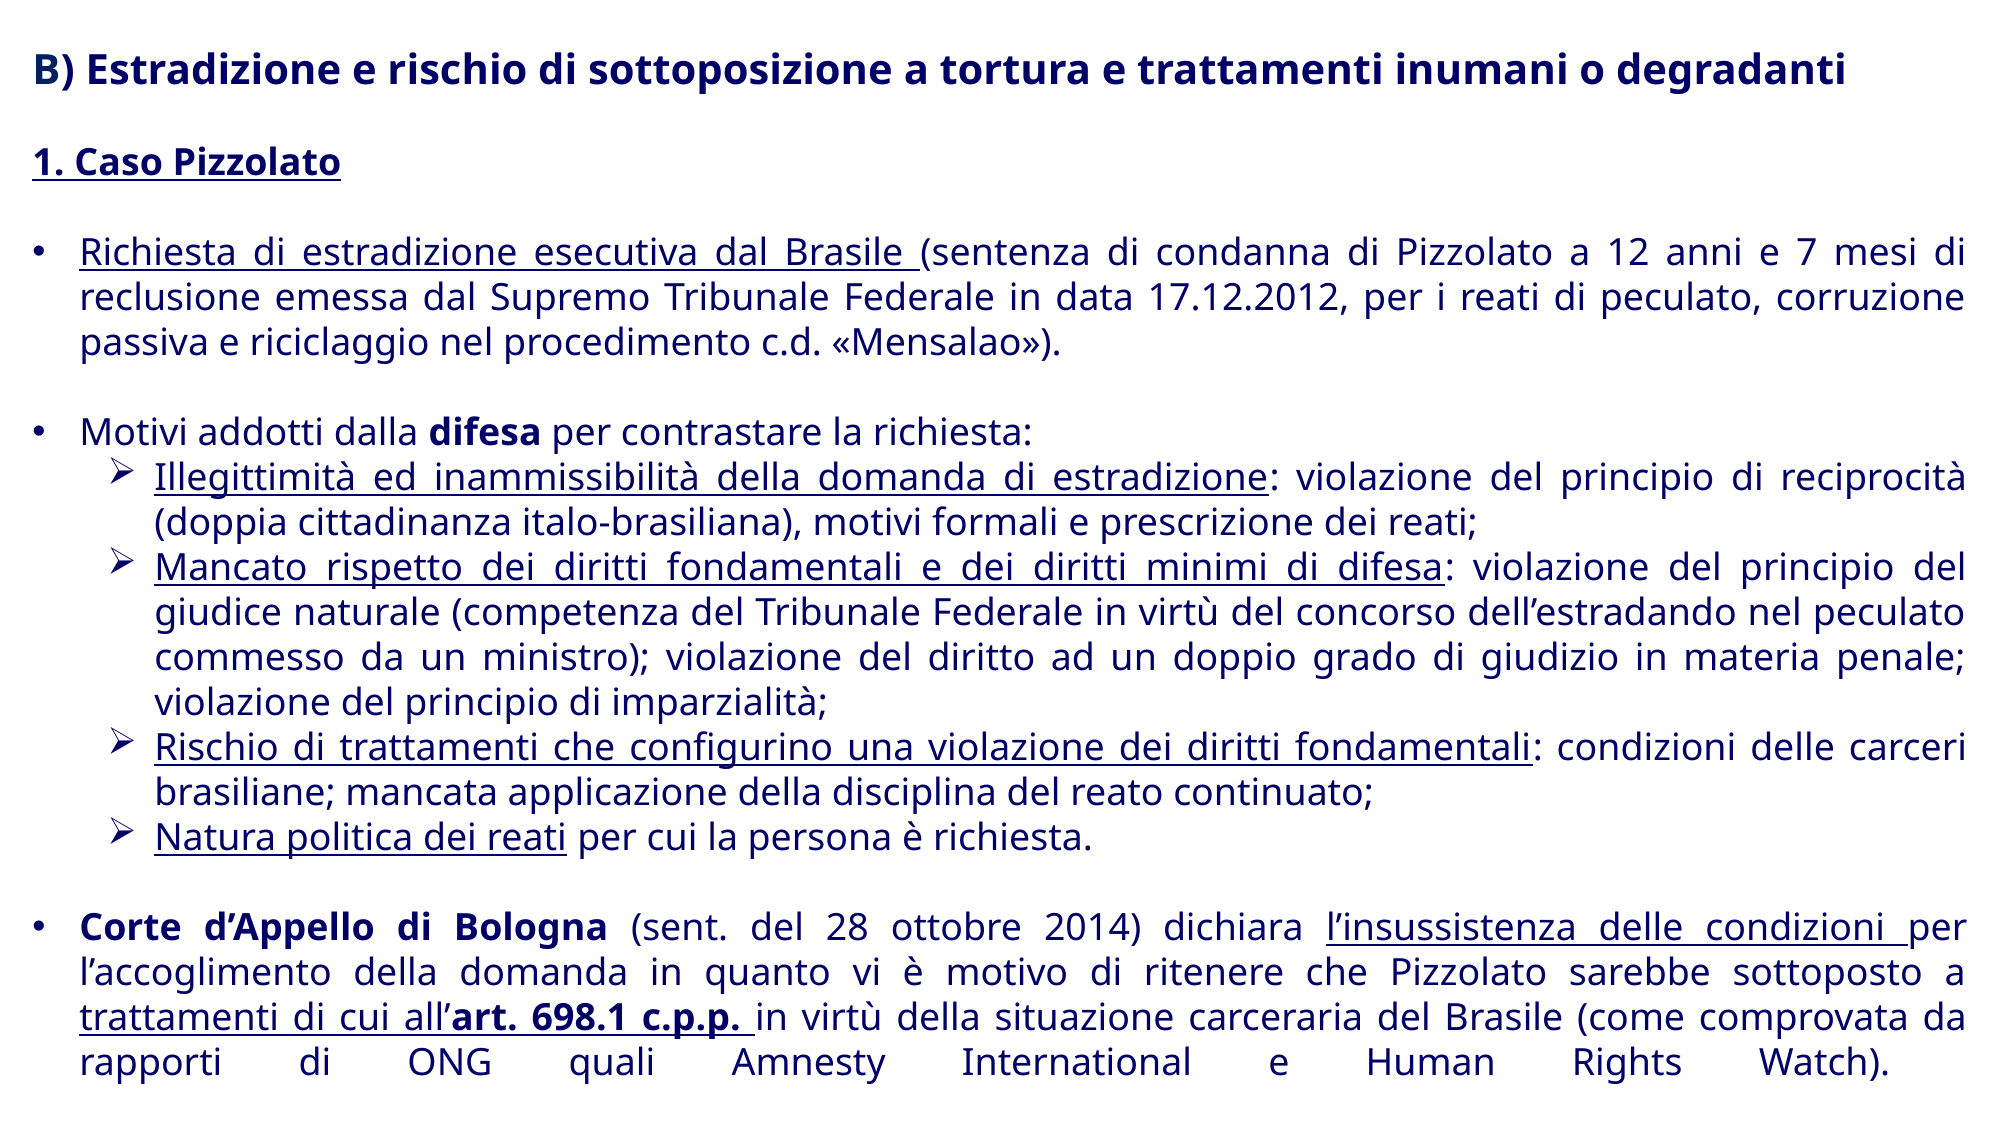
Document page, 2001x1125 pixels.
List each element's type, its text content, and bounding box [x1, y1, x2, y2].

text_box B) Estradizione e rischio di sottoposizione a tortura e trattamenti inumani o degradanti 1. Caso Pizzolato Richiesta di estradizione esecutiva dal Brasile (sentenza di condanna di Pizzolato a 12 anni e 7 mesi di reclusione emessa dal Supremo Tribunale Federale in data 17.12.2012, per i reati di peculato, corruzione passiva e riciclaggio nel procedimento c.d. «Mensalao»). Motivi addotti dalla difesa per contrastare la richiesta: Illegittimità ed inammissibilità della domanda di estradizione: violazione del principio di reciprocità (doppia cittadinanza italo-brasiliana), motivi formali e prescrizione dei reati; Mancato rispetto dei diritti fondamentali e dei diritti minimi di difesa: violazione del principio del giudice naturale (competenza del Tribunale Federale in virtù del concorso dell’estradando nel peculato commesso da un ministro); violazione del diritto ad un doppio grado di giudizio in materia penale; violazione del principio di imparzialità; Rischio di trattamenti che configurino una violazione dei diritti fondamentali: condizioni delle carceri brasiliane; mancata applicazione della disciplina del reato continuato; Natura politica dei reati per cui la persona è richiesta. Corte d’Appello di Bologna (sent. del 28 ottobre 2014) dichiara l’insussistenza delle condizioni per l’accoglimento della domanda in quanto vi è motivo di ritenere che Pizzolato sarebbe sottoposto a trattamenti di cui all’art. 698.1 c.p.p. in virtù della situazione carceraria del Brasile (come comprovata da rapporti di ONG quali Amnesty International e Human Rights Watch). [17, 35, 1983, 1125]
